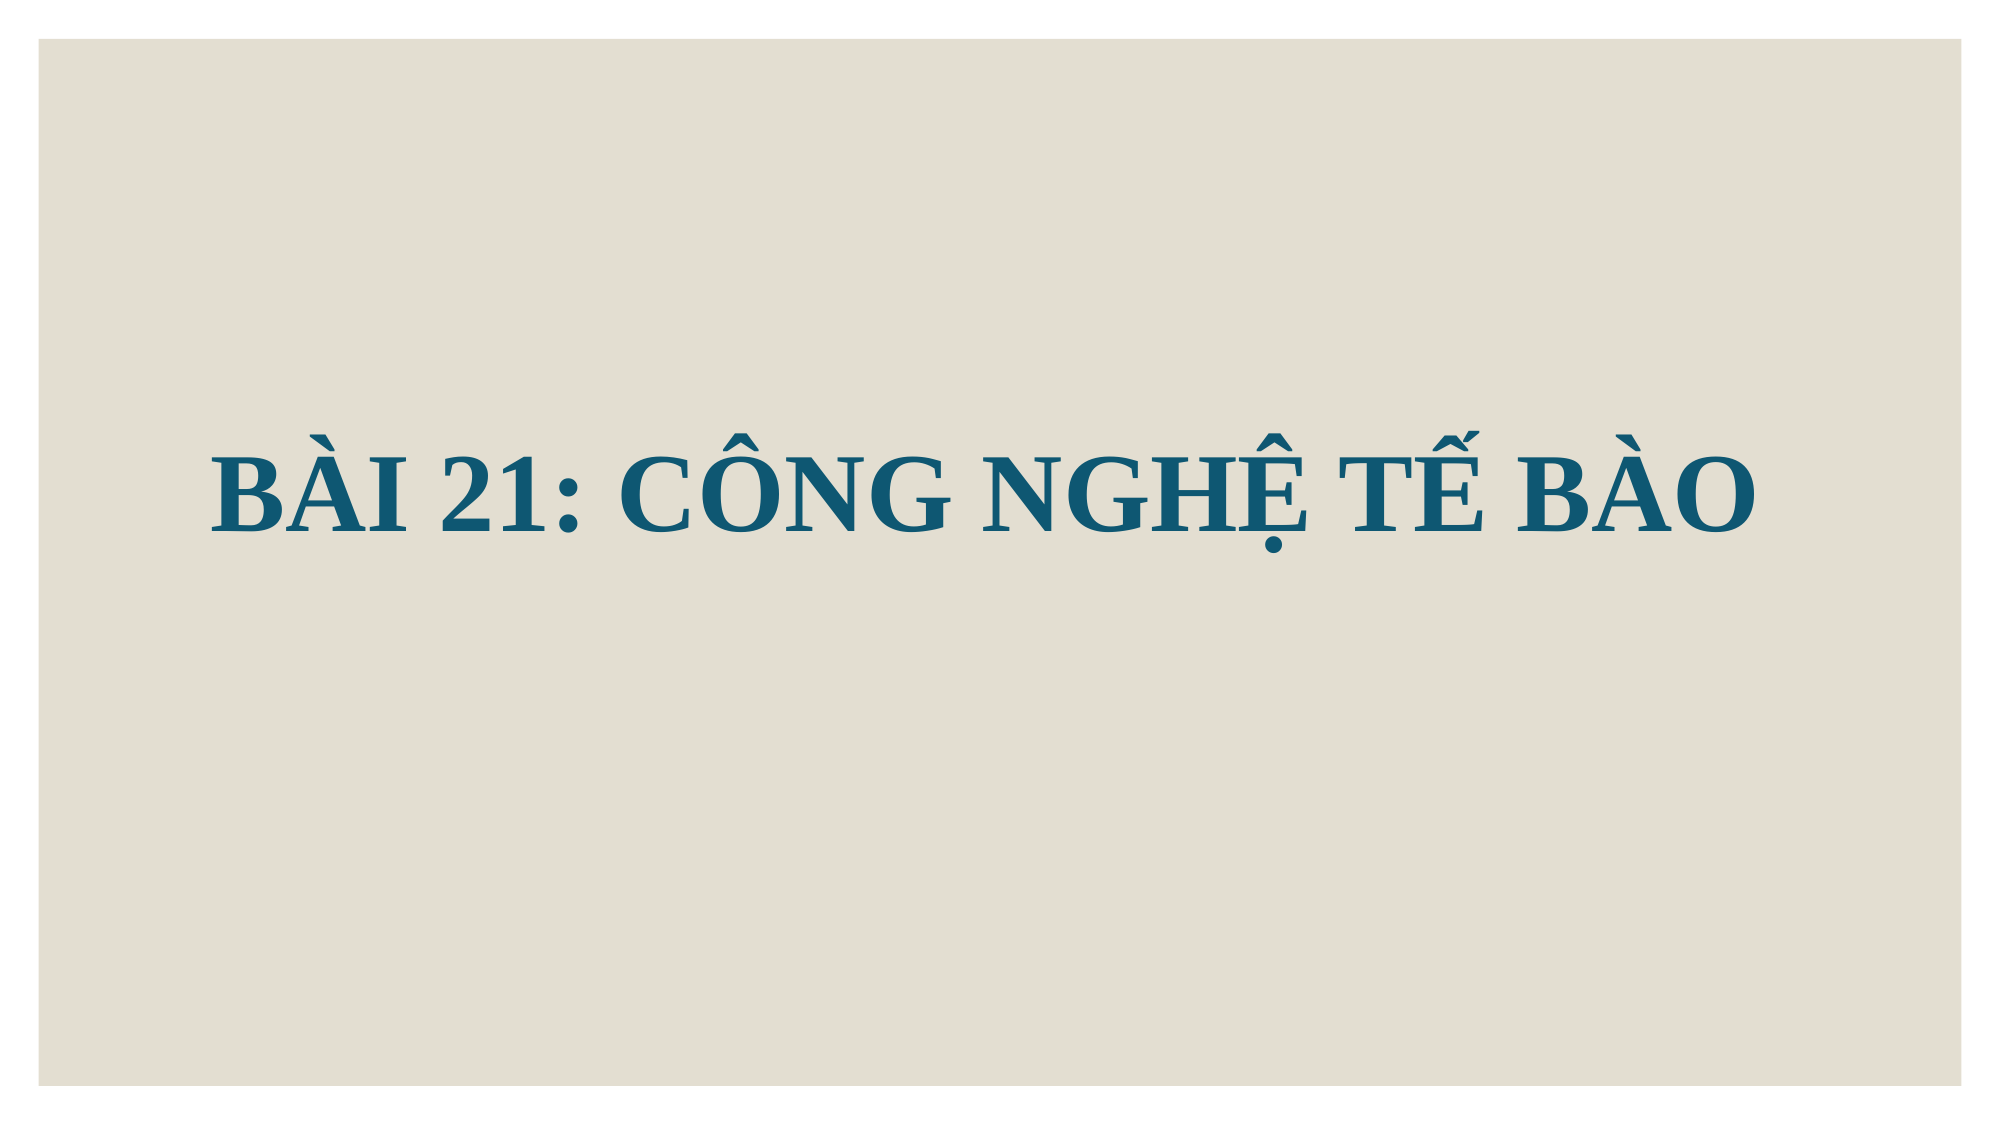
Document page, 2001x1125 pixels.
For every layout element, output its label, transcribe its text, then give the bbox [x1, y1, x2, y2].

text_box BÀI 21: CÔNG NGHỆ TẾ BÀO [195, 410, 1805, 561]
